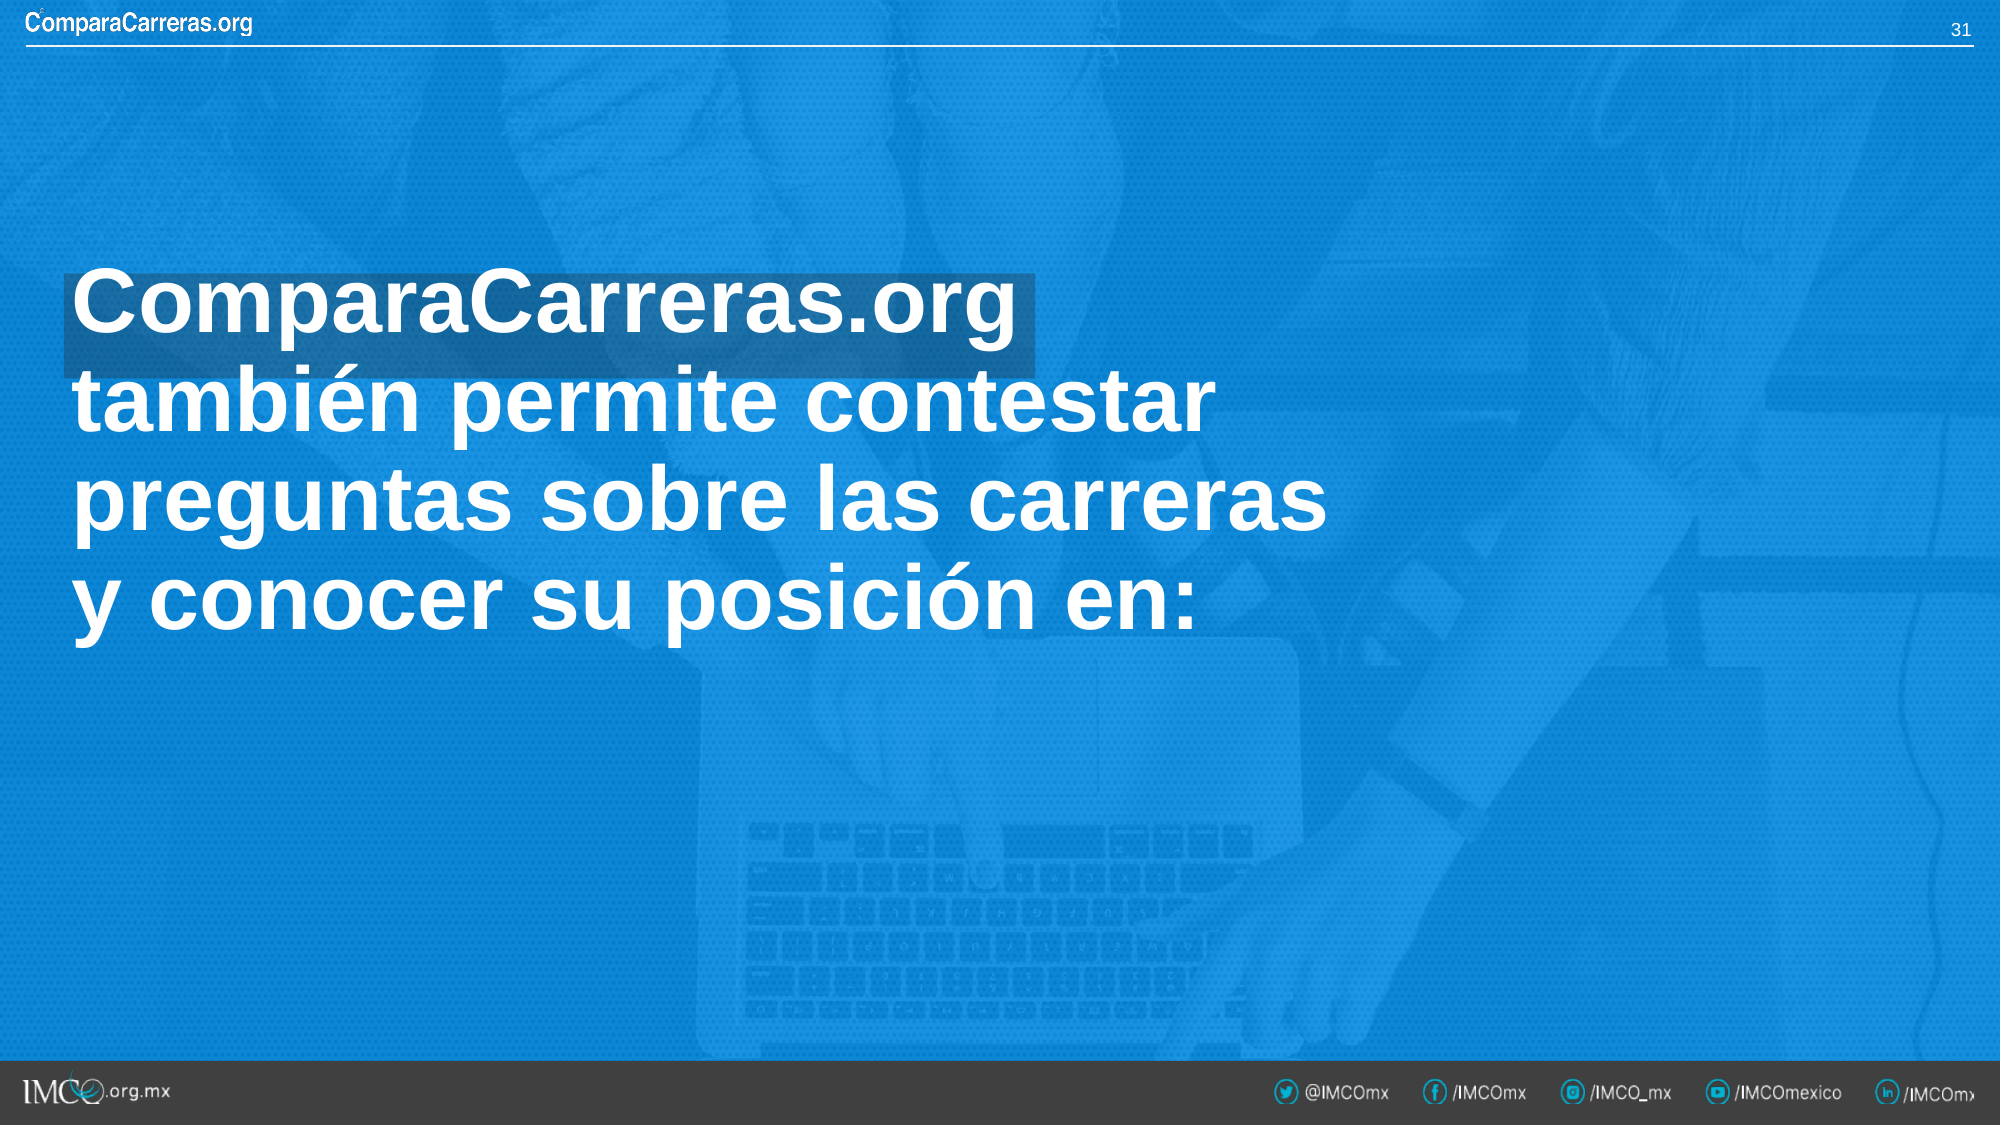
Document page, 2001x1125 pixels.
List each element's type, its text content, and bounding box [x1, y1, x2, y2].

picture [0, 0, 2001, 1125]
slide_number 30 [1536, 10, 1987, 71]
list ComparaCarreras.org también permite contestar preguntas sobre las carreras y conocer su posición en: [55, 246, 1396, 891]
